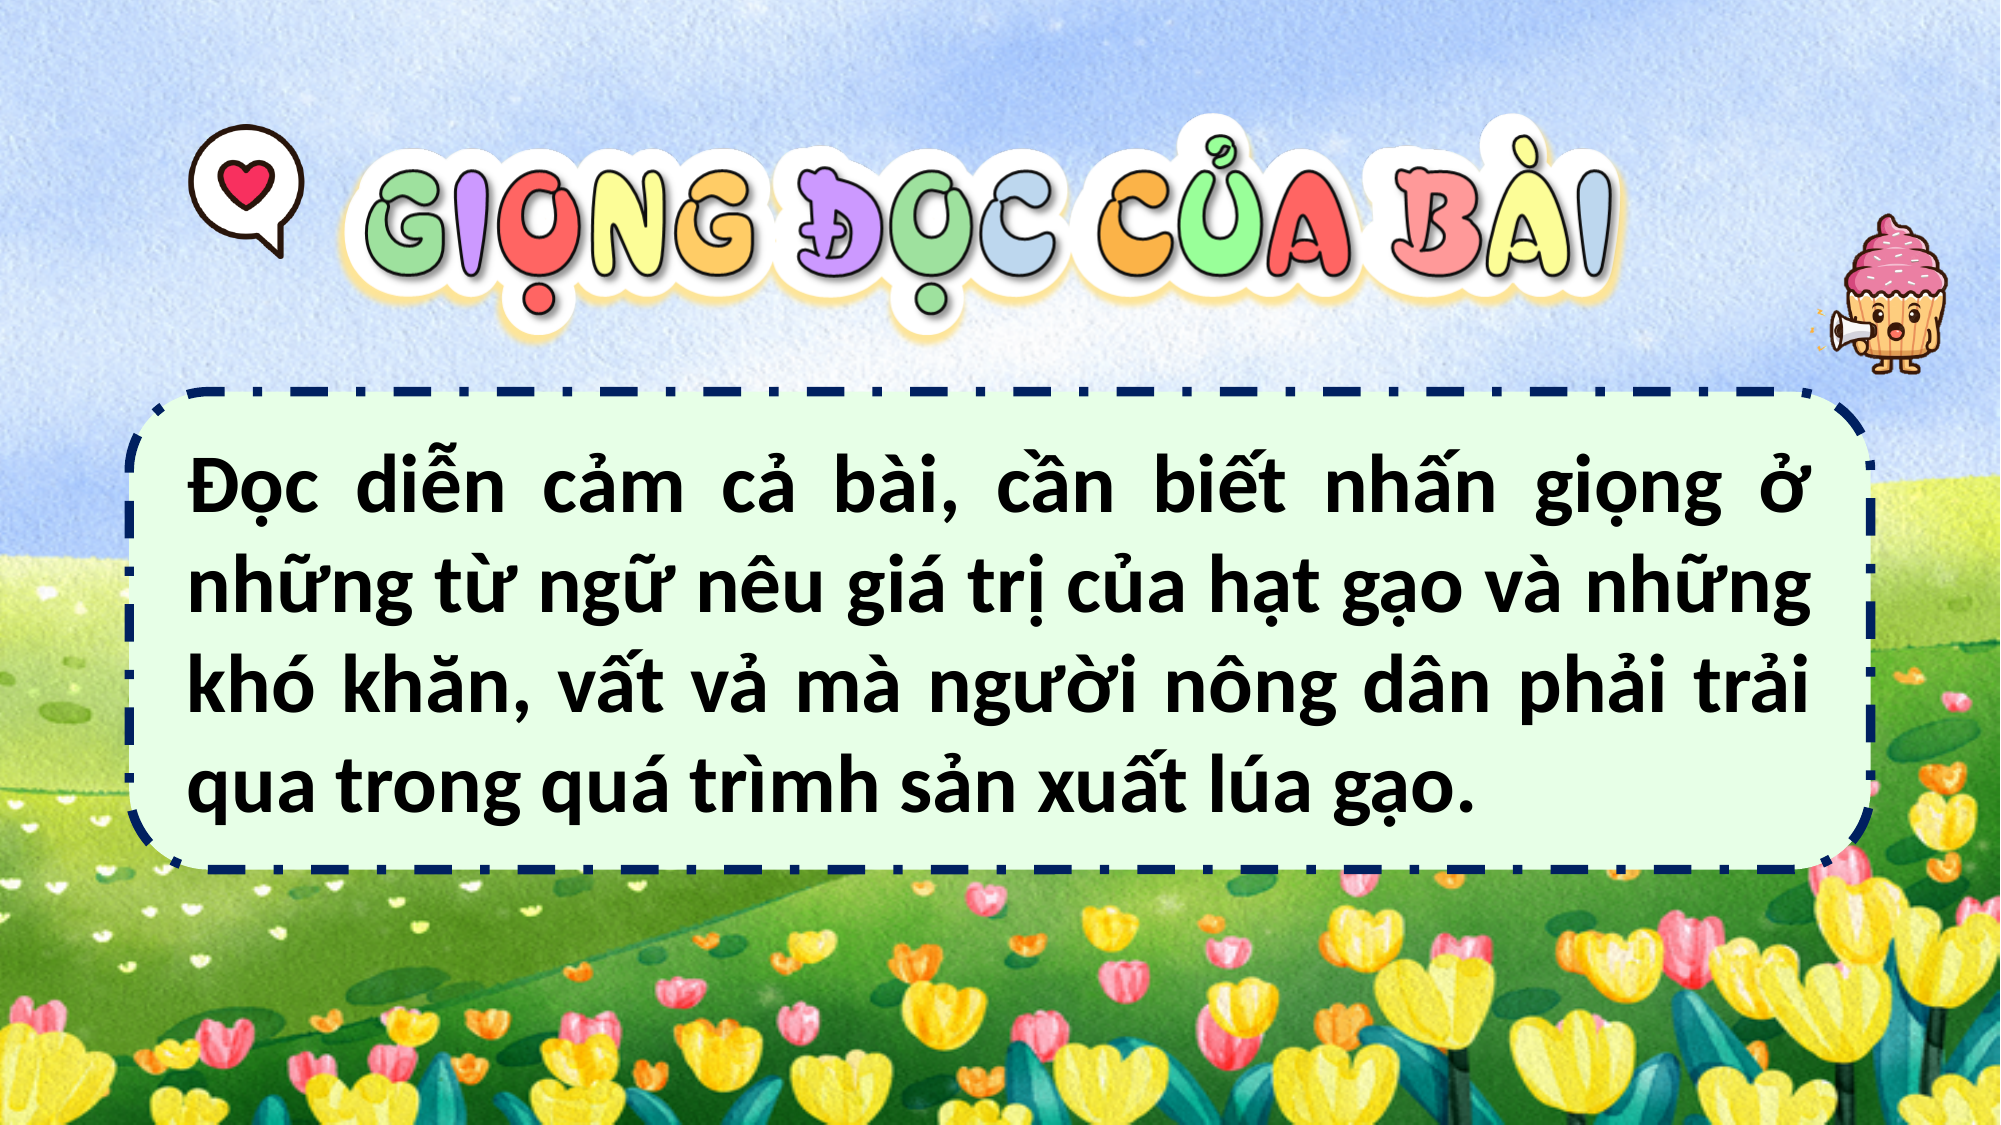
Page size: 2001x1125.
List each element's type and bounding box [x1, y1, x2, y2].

picture [329, 104, 2000, 416]
text_box [0, 0, 2000, 1125]
text_box [129, 391, 1871, 870]
picture [178, 124, 314, 259]
